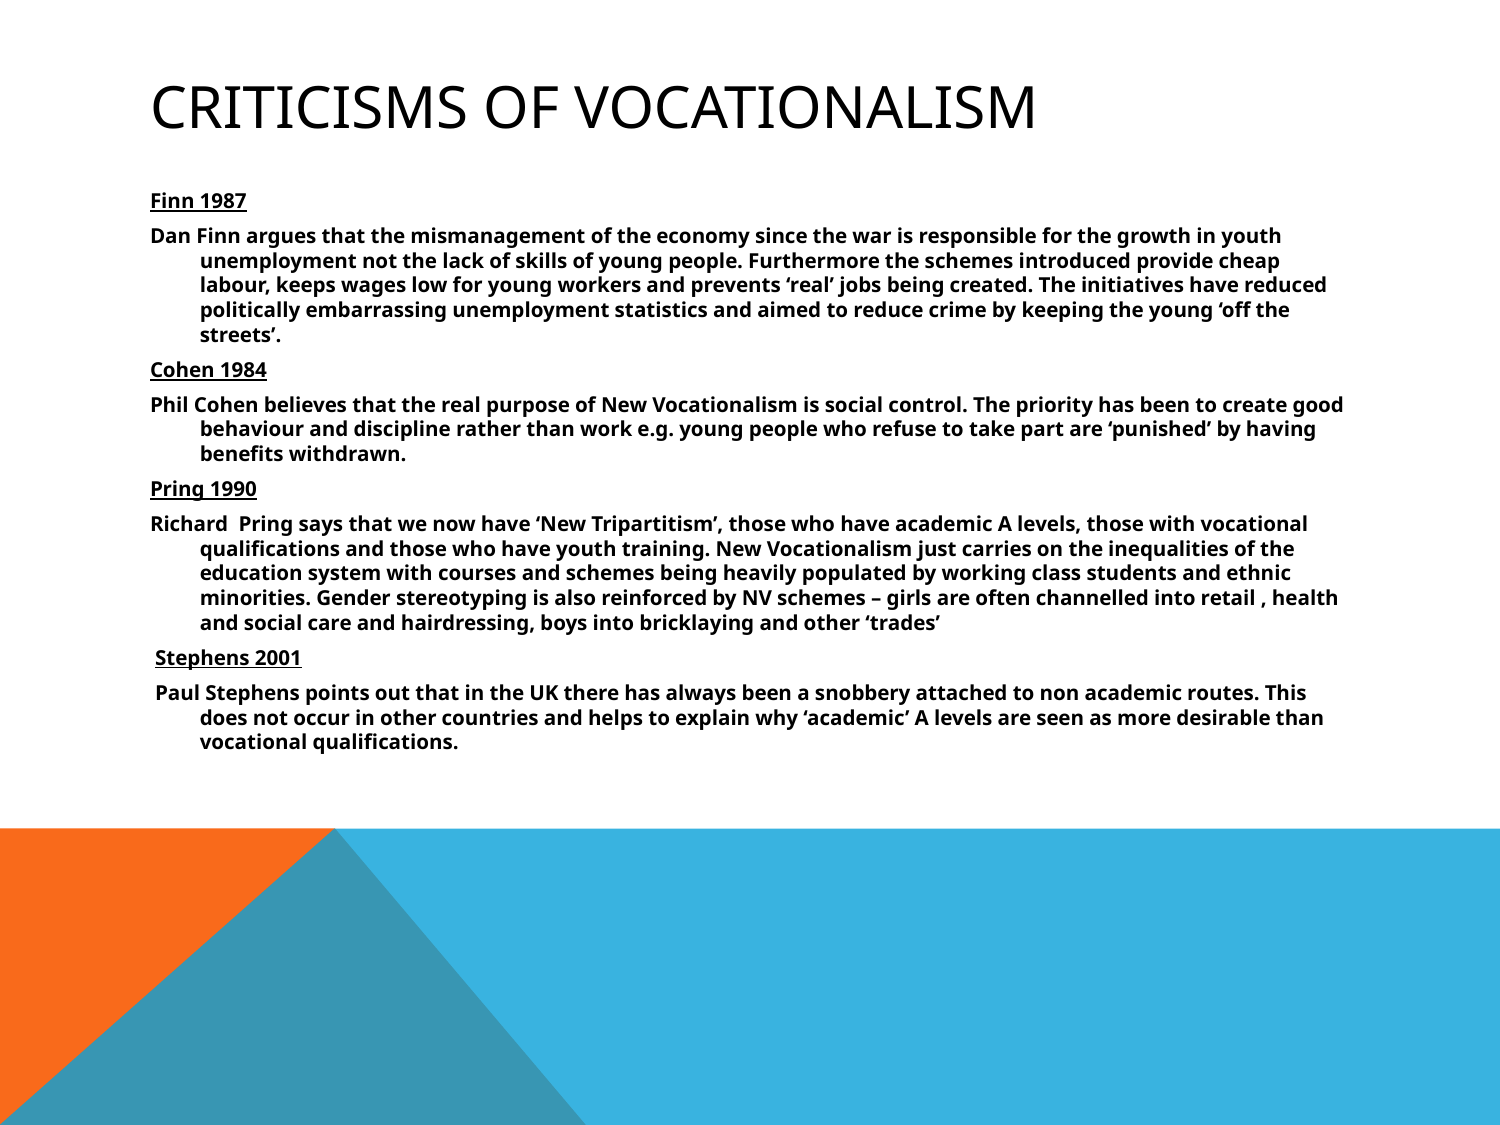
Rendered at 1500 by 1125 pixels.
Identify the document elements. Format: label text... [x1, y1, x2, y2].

title Criticisms of Vocationalism [135, 60, 1369, 150]
list Finn 1987 Dan Finn argues that the mismanagement of the economy since the war is responsible for the growth in youth unemployment not the lack of skills of young people. Furthermore the schemes introduced provide cheap labour, keeps wages low for young workers and prevents ‘real’ jobs being created. The initiatives have reduced politically embarrassing unemployment statistics and aimed to reduce crime by keeping the young ‘off the streets’. Cohen 1984 Phil Cohen believes that the real purpose of New Vocationalism is social control. The priority has been to create good behaviour and discipline rather than work e.g. young people who refuse to take part are ‘punished’ by having benefits withdrawn. Pring 1990 Richard Pring says that we now have ‘New Tripartitism’, those who have academic A levels, those with vocational qualifications and those who have youth training. New Vocationalism just carries on the inequalities of the education system with courses and schemes being heavily populated by working class students and ethnic minorities. Gender stereotyping is also reinforced by NV schemes – girls are often channelled into retail , health and social care and hairdressing, boys into bricklaying and other ‘trades’ Stephens 2001 Paul Stephens points out that in the UK there has always been a snobbery attached to non academic routes. This does not occur in other countries and helps to explain why ‘academic’ A levels are seen as more desirable than vocational qualifications. [135, 180, 1369, 768]
